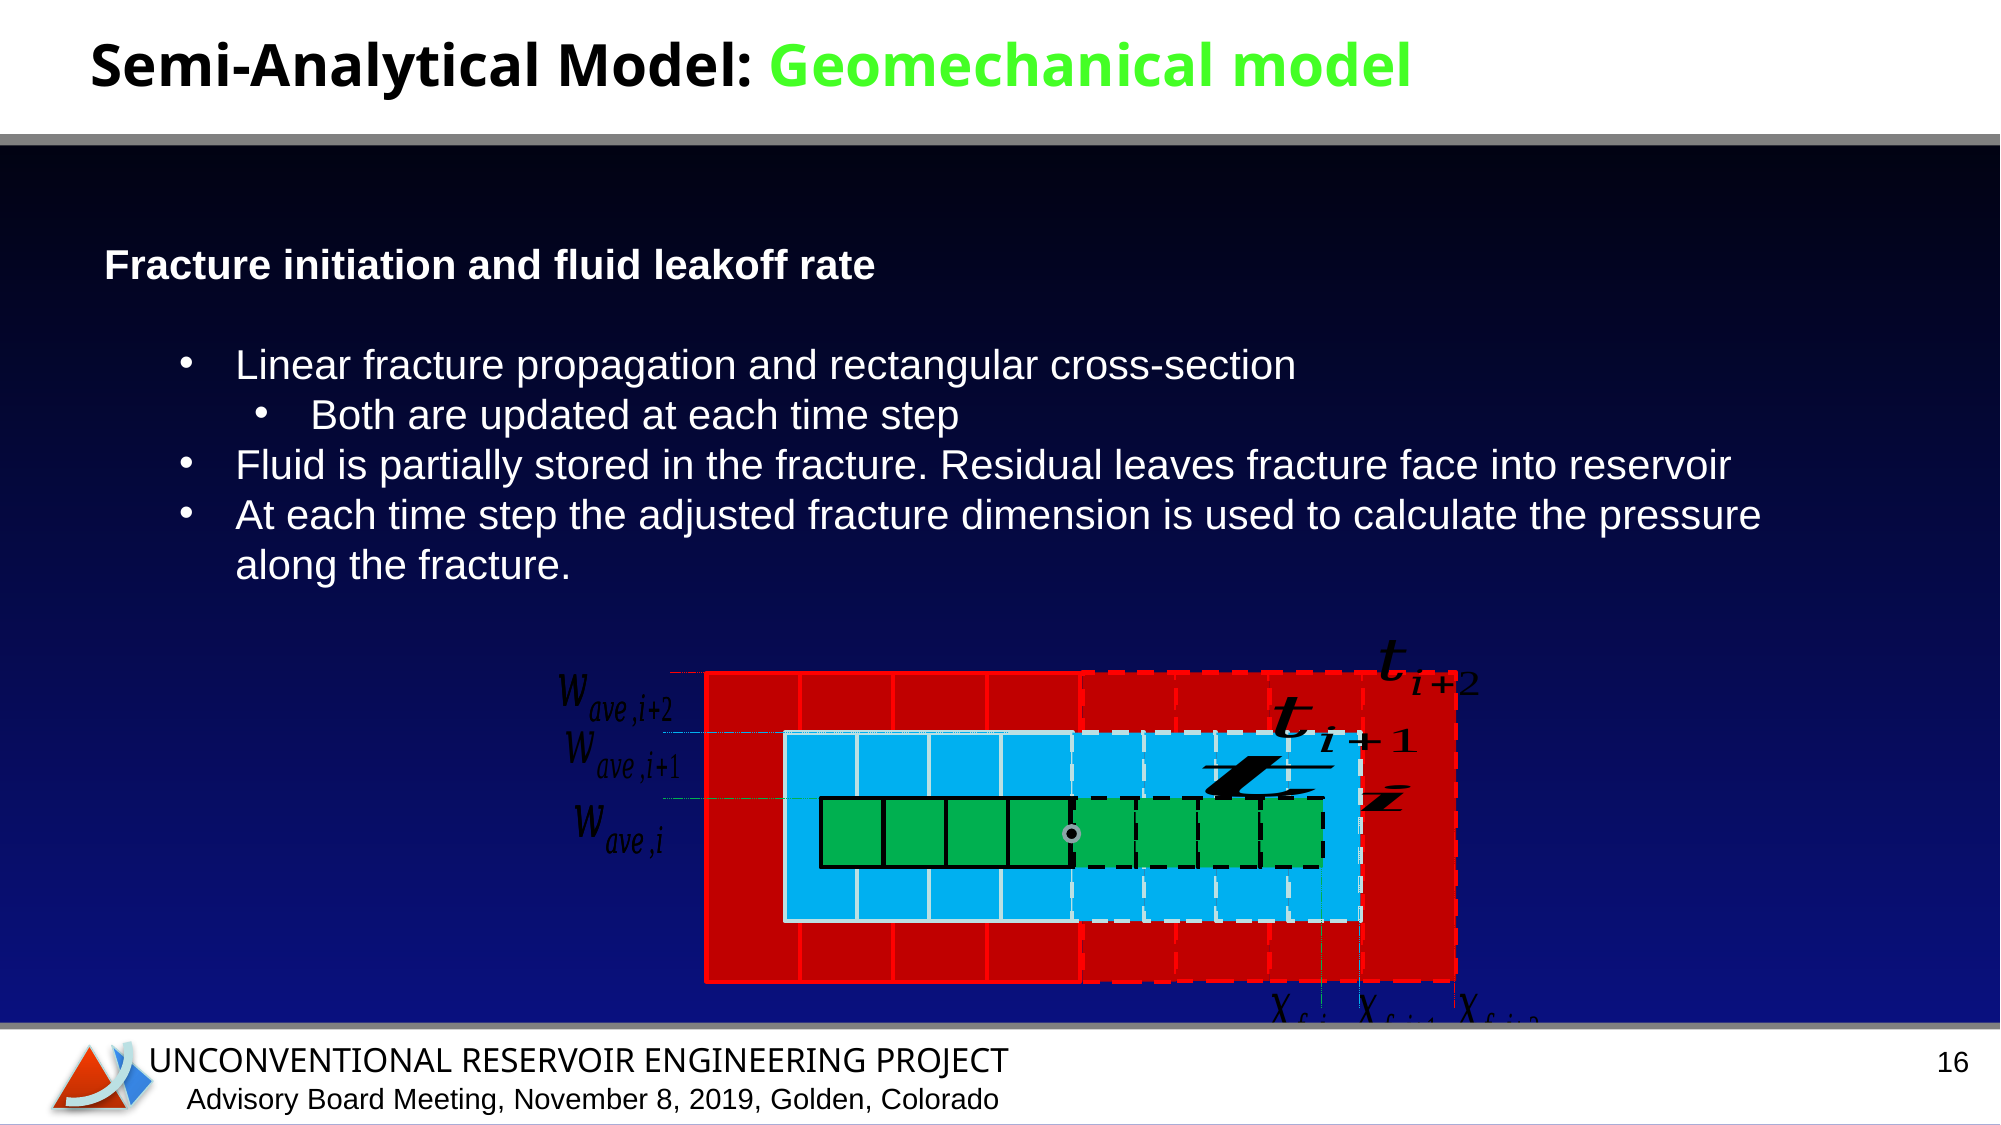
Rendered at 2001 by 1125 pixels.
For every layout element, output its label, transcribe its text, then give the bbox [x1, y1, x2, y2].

text_box [0, 1029, 2000, 1125]
slide_number 16 [1671, 1035, 1984, 1111]
text_box [0, 0, 2000, 134]
text_box [0, 134, 2000, 146]
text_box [1074, 798, 1324, 868]
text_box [557, 628, 1539, 1051]
text_box UNCONVENTIONAL RESERVOIR ENGINEERING PROJECT [152, 1032, 1025, 1087]
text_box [573, 784, 1071, 868]
text_box Advisory Board Meeting, November 8, 2019, Golden, Colorado [171, 1073, 1016, 1123]
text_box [573, 744, 1436, 1051]
text_box Fracture initiation and fluid leakoff rate Linear fracture propagation and rectangular cross-section Both are updated at each time step Fluid is partially stored in the fracture. Residual leaves fracture face into reservoir At each time step the adjusted fracture dimension is used to calculate the pressure along the fracture. [89, 230, 1853, 695]
text_box [0, 1022, 17, 1029]
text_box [564, 686, 1439, 1051]
text_box Semi-Analytical Model: Geomechanical model [75, 20, 1748, 106]
text_box [1544, 1022, 2000, 1029]
text_box [152, 1022, 551, 1029]
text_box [22, 1008, 149, 1110]
